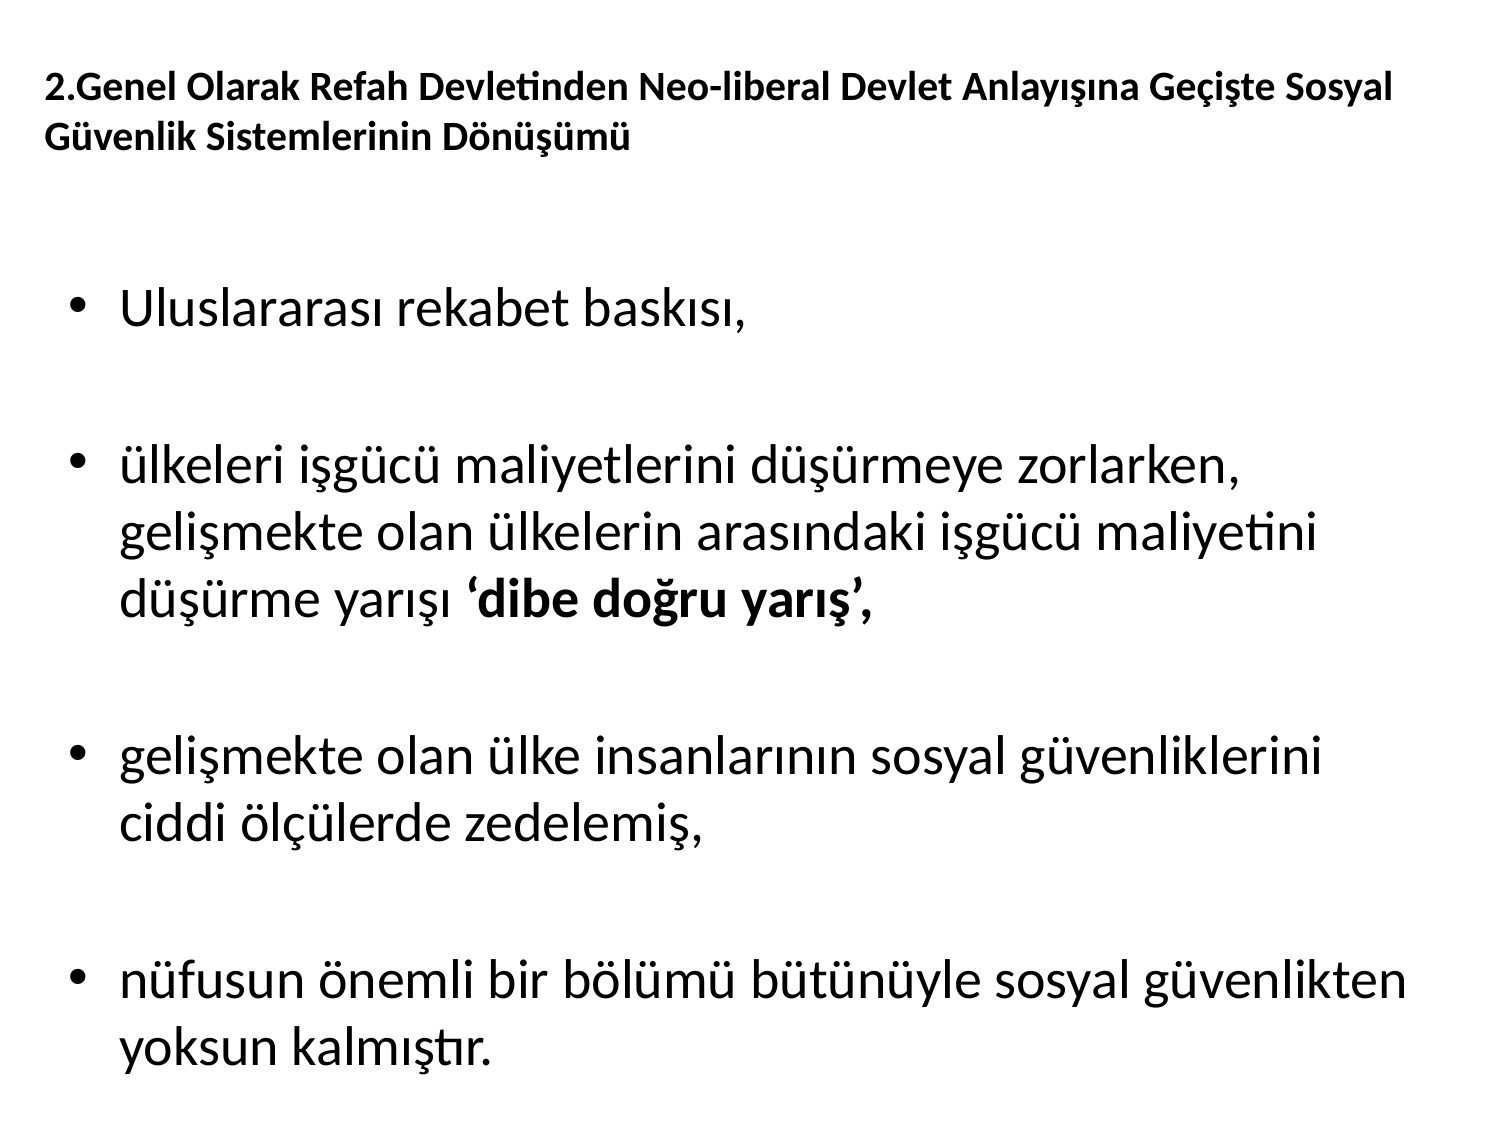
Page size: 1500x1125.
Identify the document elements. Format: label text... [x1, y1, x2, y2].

title 2.Genel Olarak Refah Devletinden Neo-liberal Devlet Anlayışına Geçişte Sosyal Güvenlik Sistemlerinin Dönüşümü [29, 45, 1459, 173]
list Uluslararası rekabet baskısı, ülkeleri işgücü maliyetlerini düşürmeye zorlarken, gelişmekte olan ülkelerin arasındaki işgücü maliyetini düşürme yarışı ‘dibe doğru yarış’, gelişmekte olan ülke insanlarının sosyal güvenliklerini ciddi ölçülerde zedelemiş, nüfusun önemli bir bölümü bütünüyle sosyal güvenlikten yoksun kalmıştır. [53, 184, 1447, 1094]
